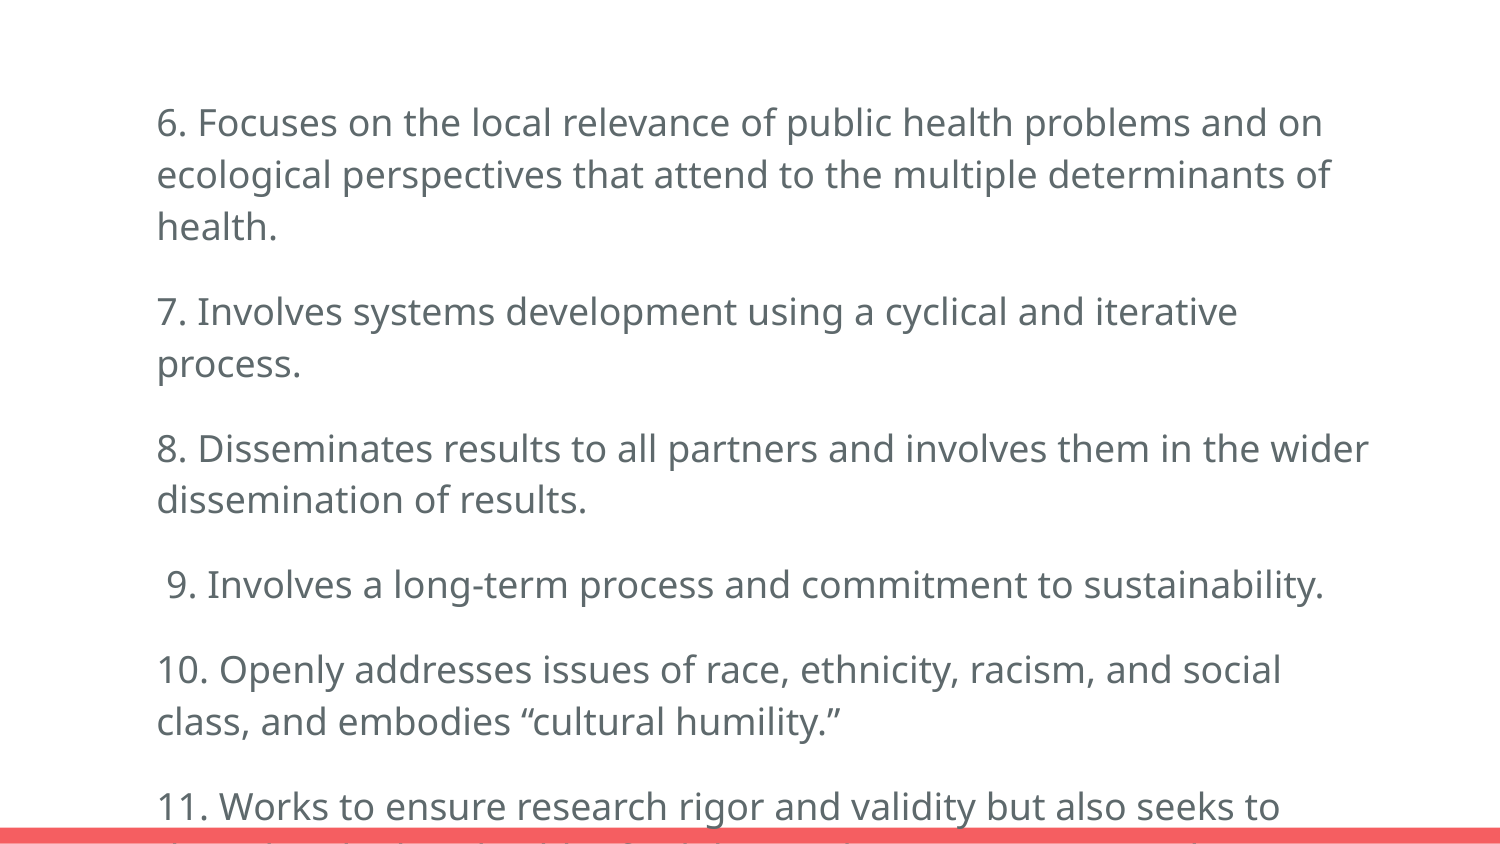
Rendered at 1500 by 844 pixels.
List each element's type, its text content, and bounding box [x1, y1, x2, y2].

list 6. Focuses on the local relevance of public health problems and on ecological perspectives that attend to the multiple determinants of health. 7. Involves systems development using a cyclical and iterative process. 8. Disseminates results to all partners and involves them in the wider dissemination of results. 9. Involves a long-term process and commitment to sustainability. 10. Openly addresses issues of race, ethnicity, racism, and social class, and embodies “cultural humility.” 11. Works to ensure research rigor and validity but also seeks to ”broaden the bandwidth of validity” with respect to research relevance. [141, 77, 1389, 638]
